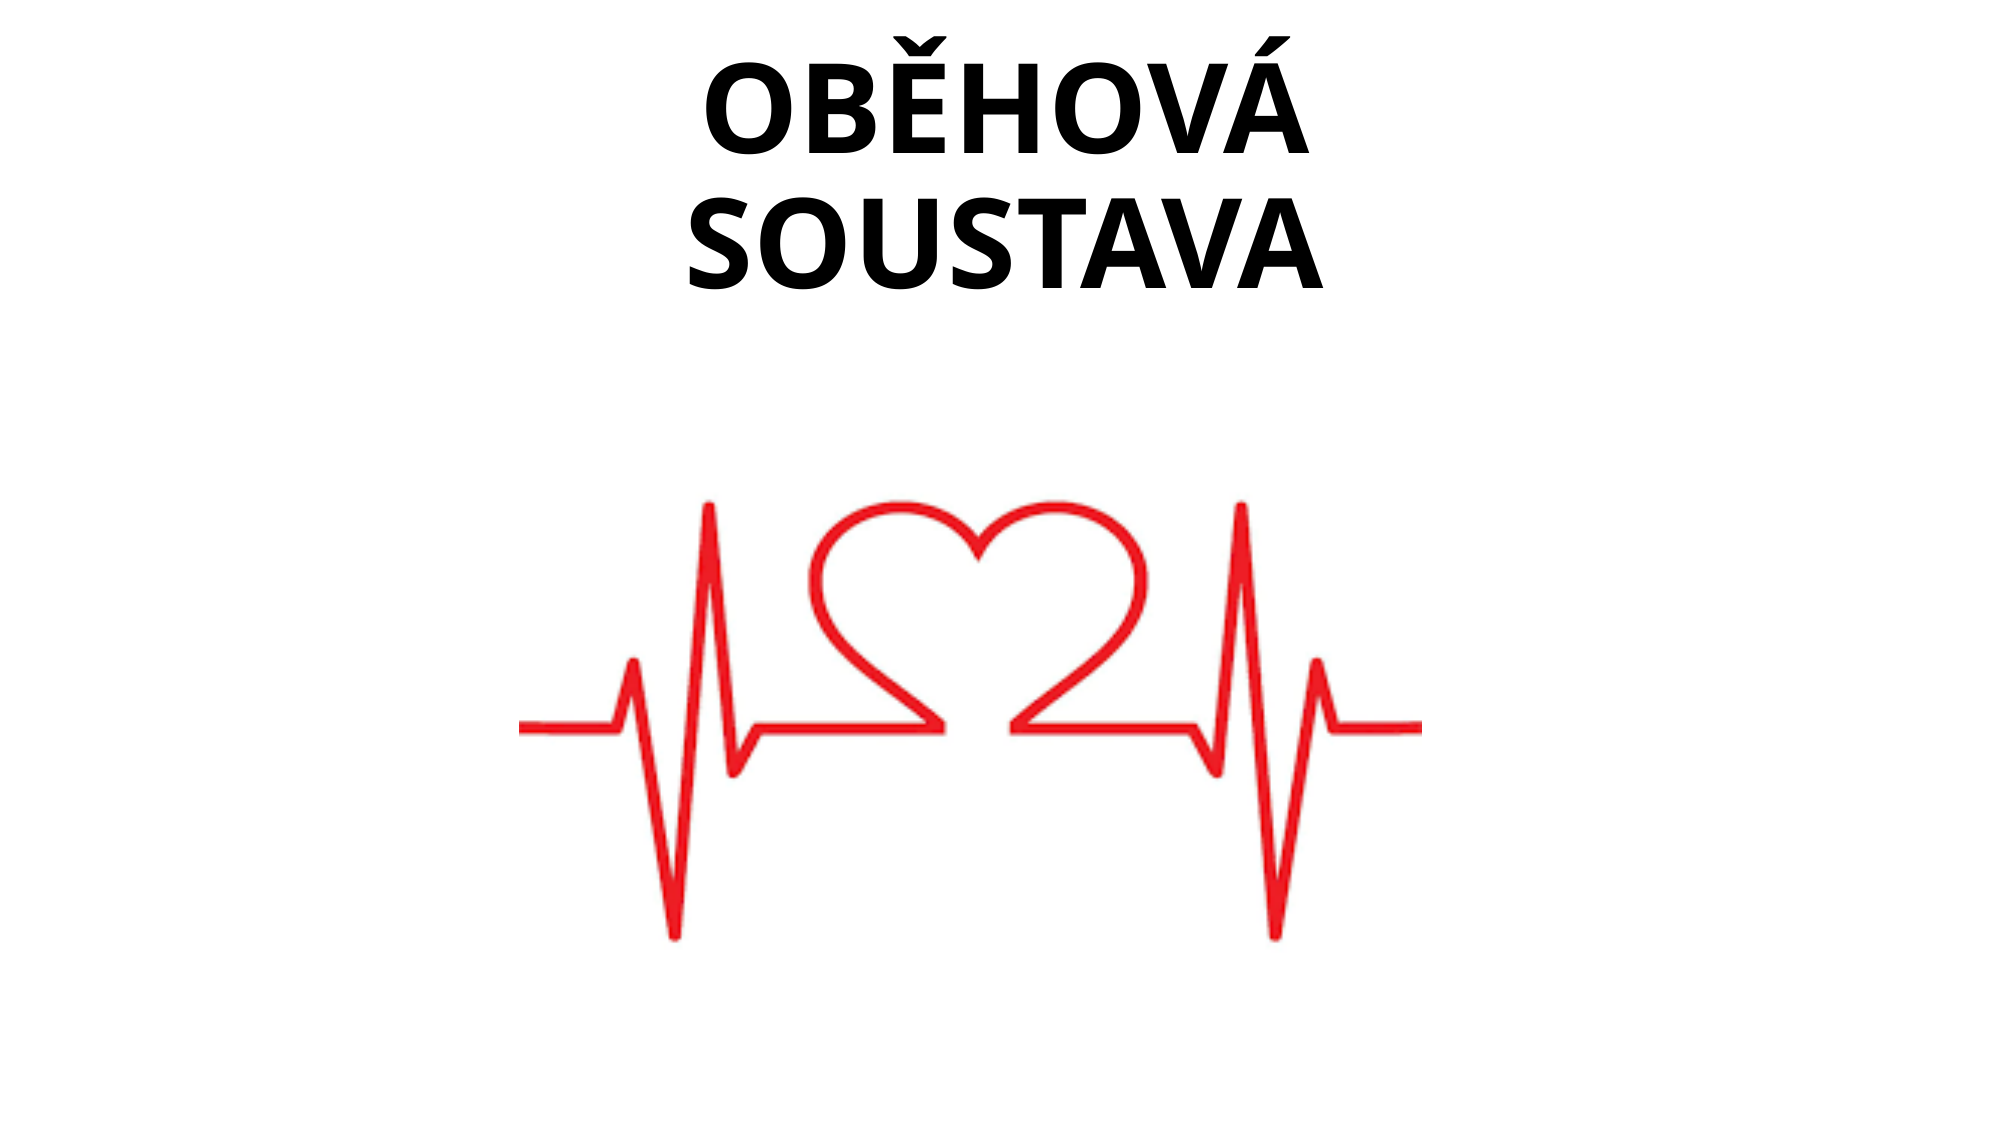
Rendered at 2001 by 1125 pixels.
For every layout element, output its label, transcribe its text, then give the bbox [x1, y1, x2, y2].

title OBĚHOVÁ SOUSTAVA [367, 82, 1643, 324]
picture [519, 468, 1422, 973]
